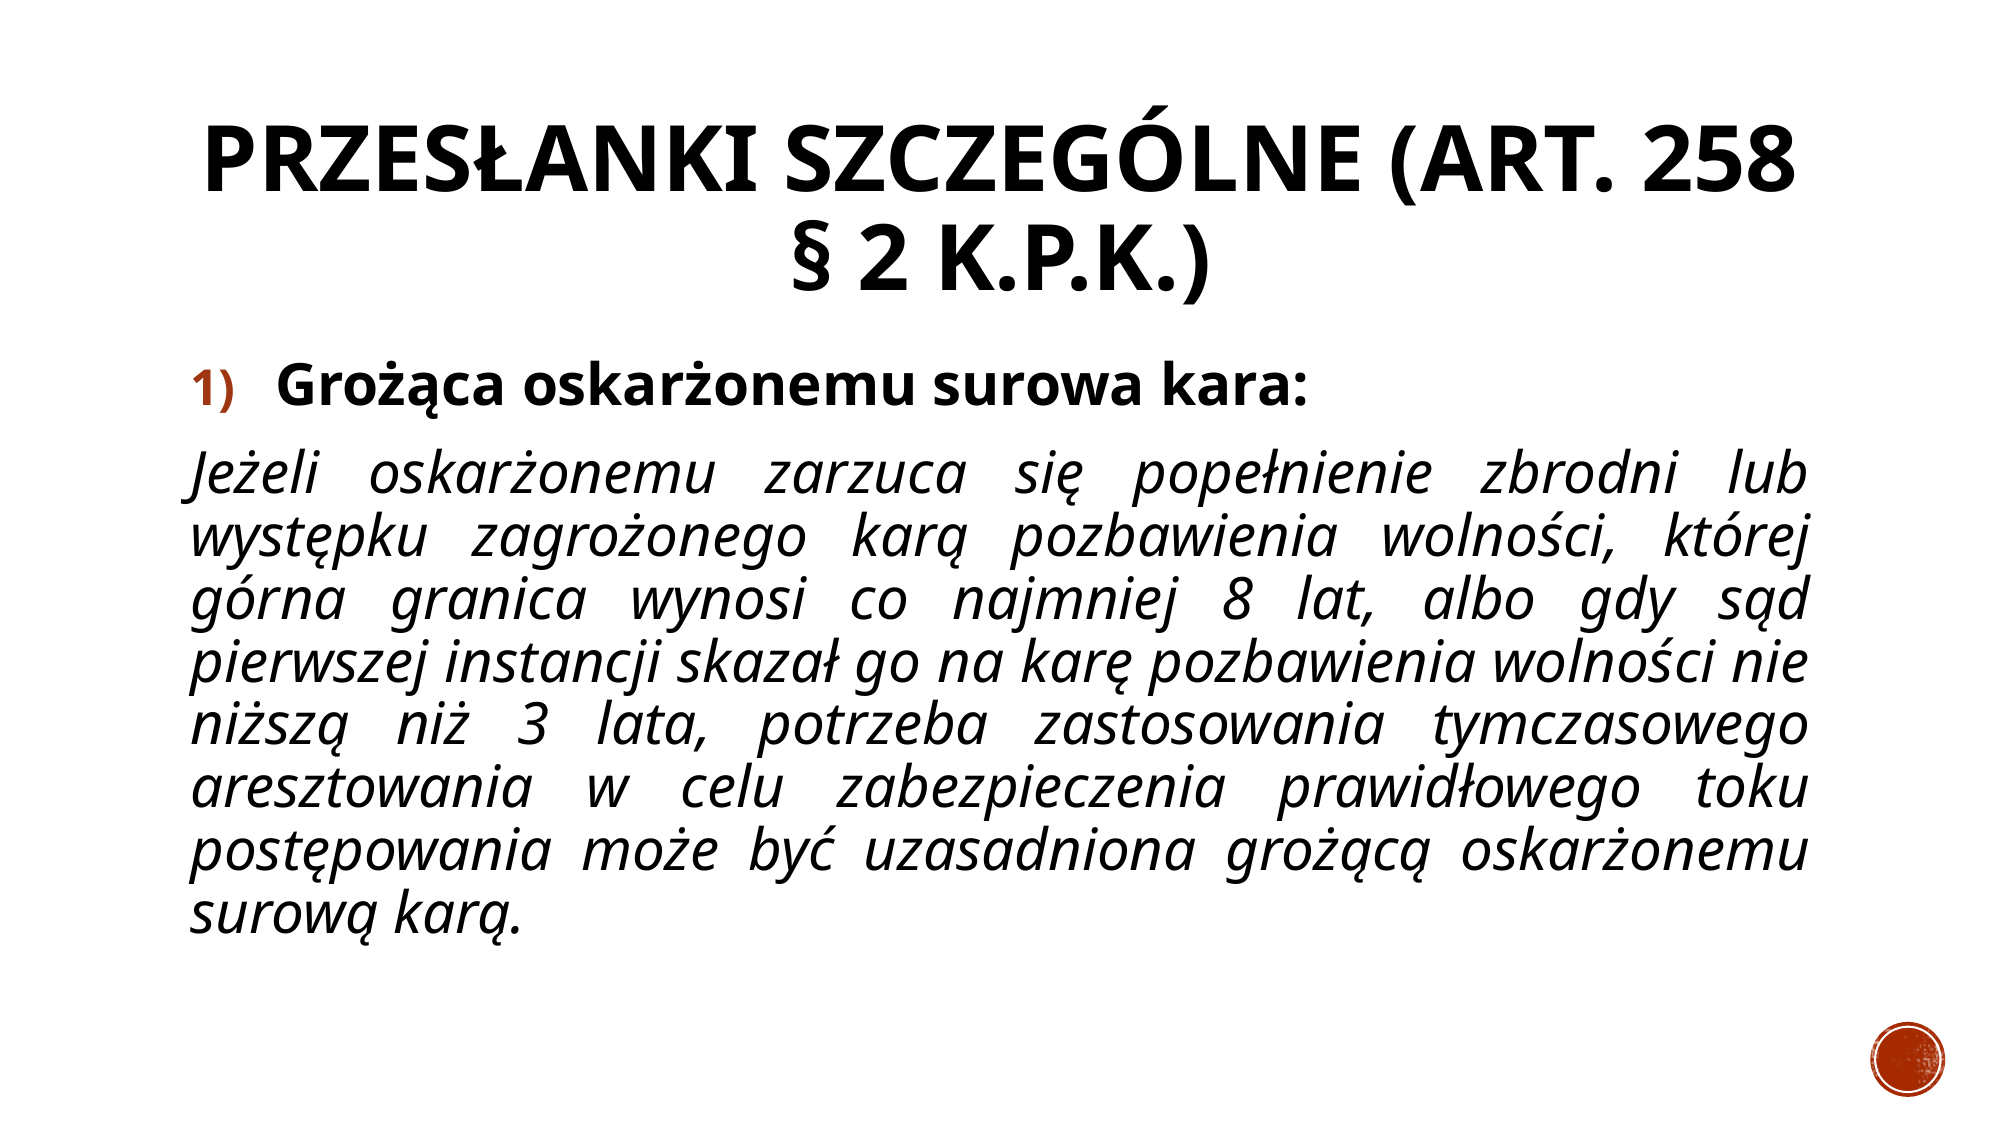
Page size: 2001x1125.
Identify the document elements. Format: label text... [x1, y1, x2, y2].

title Przesłanki szczególne (art. 258 § 2 k.p.k.) [175, 79, 1826, 344]
list Grożąca oskarżonemu surowa kara: Jeżeli oskarżonemu zarzuca się popełnienie zbrodni lub występku zagrożonego karą pozbawienia wolności, której górna granica wynosi co najmniej 8 lat, albo gdy sąd pierwszej instancji skazał go na karę pozbawienia wolności nie niższą niż 3 lata, potrzeba zastosowania tymczasowego aresztowania w celu zabezpieczenia prawidłowego toku postępowania może być uzasadniona grożącą oskarżonemu surową karą. [175, 348, 1826, 1013]
